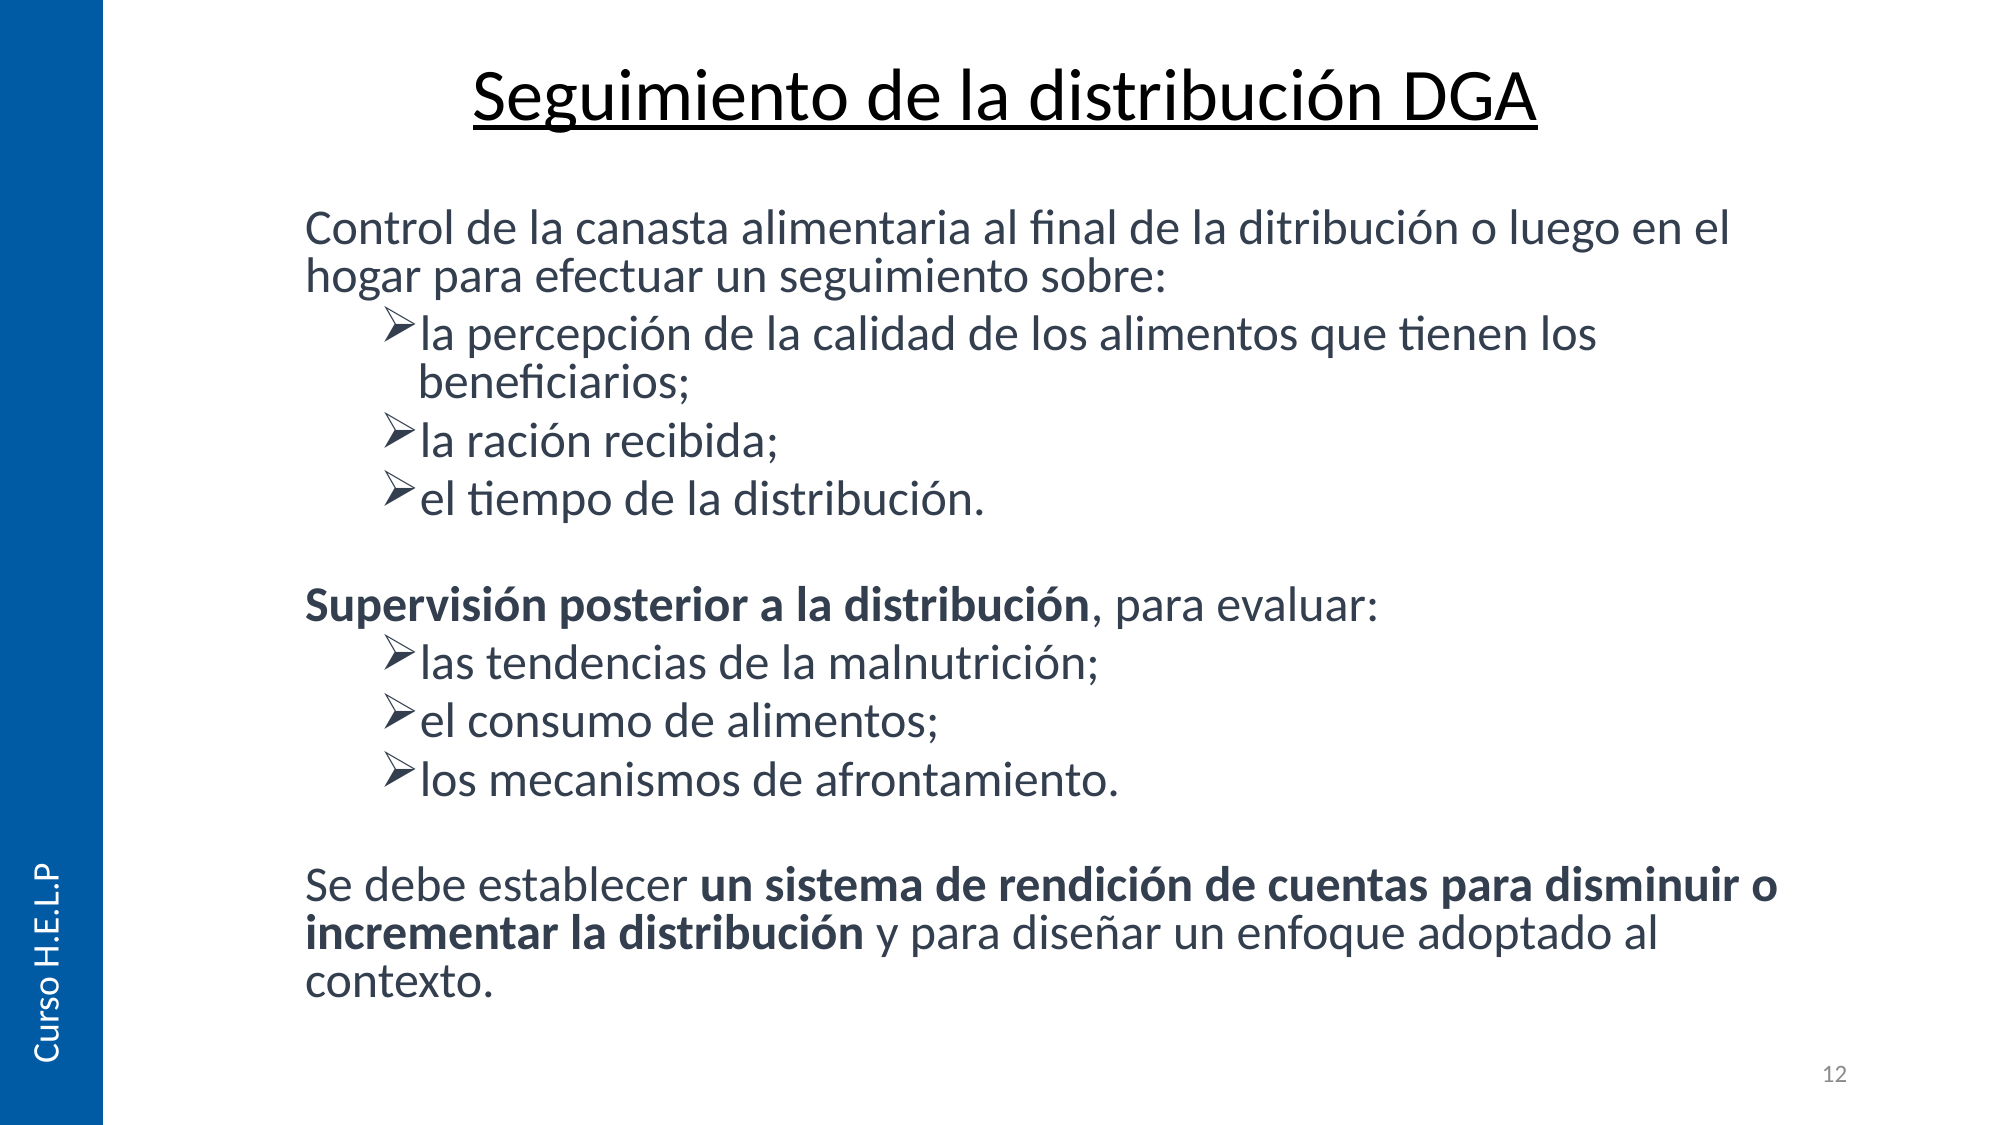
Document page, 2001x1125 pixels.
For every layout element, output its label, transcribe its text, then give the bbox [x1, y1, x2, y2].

list Control de la canasta alimentaria al final de la ditribución o luego en el hogar para efectuar un seguimiento sobre: la percepción de la calidad de los alimentos que tienen los beneficiarios; la ración recibida; el tiempo de la distribución. Supervisión posterior a la distribución, para evaluar: las tendencias de la malnutrición; el consumo de alimentos; los mecanismos de afrontamiento. Se debe establecer un sistema de rendición de cuentas para disminuir o incrementar la distribución y para diseñar un enfoque adoptado al contexto. [290, 198, 1863, 1014]
slide_number 12 [1412, 1042, 1863, 1103]
text_box Curso H.E.L.P [13, 841, 90, 1079]
text_box [0, 0, 104, 1125]
title Seguimiento de la distribución DGA [385, 23, 1625, 170]
